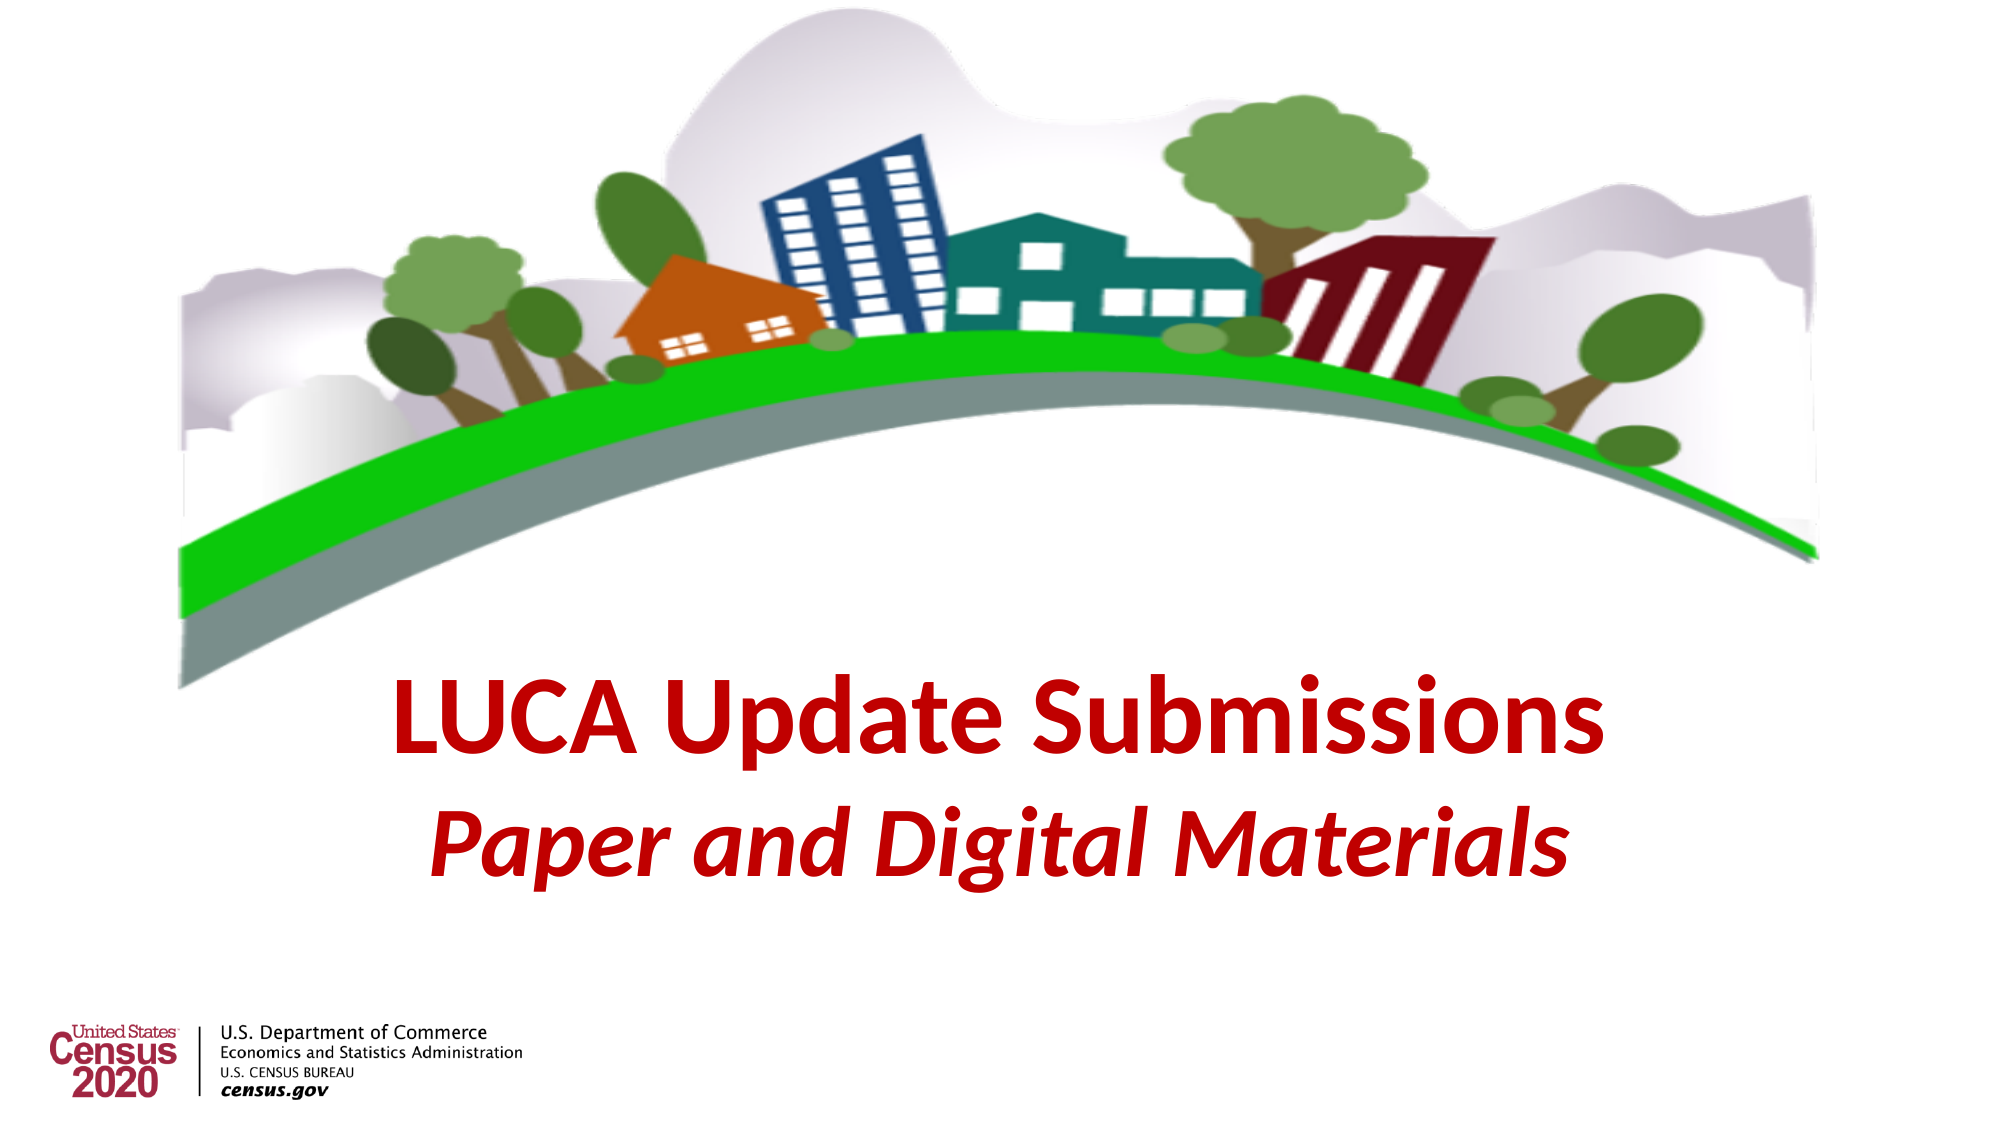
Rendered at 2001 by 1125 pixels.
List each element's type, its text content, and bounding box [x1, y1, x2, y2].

picture [174, 4, 1826, 692]
picture [50, 1024, 522, 1100]
title LUCA Update Submissions Paper and Digital Materials [99, 575, 1900, 963]
